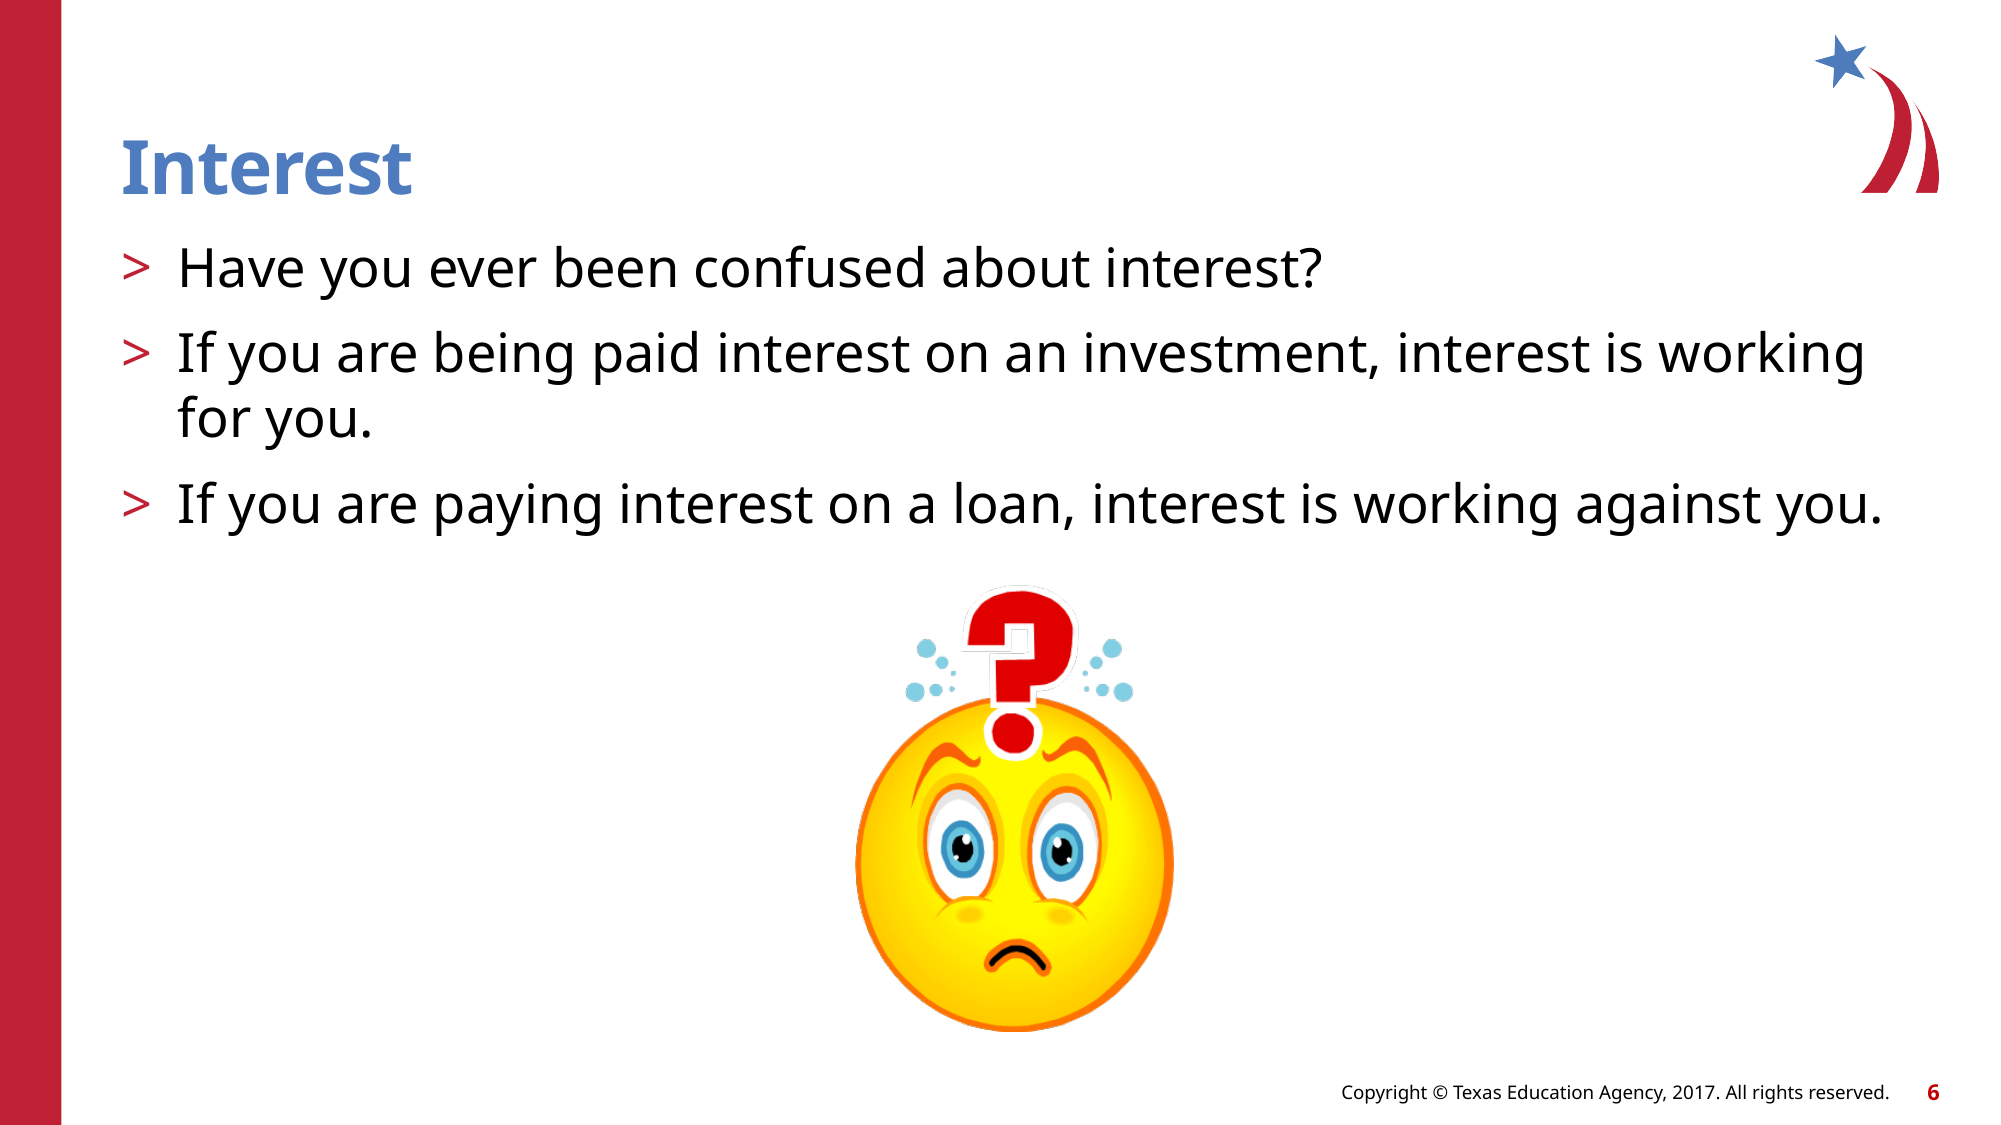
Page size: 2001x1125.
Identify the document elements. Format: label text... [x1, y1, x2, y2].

list Have you ever been confused about interest? If you are being paid interest on an investment, interest is working for you. If you are paying interest on a loan, interest is working against you. [121, 233, 1936, 1010]
picture [854, 583, 1175, 1033]
title Interest [121, 66, 1772, 211]
picture [1814, 34, 1939, 193]
